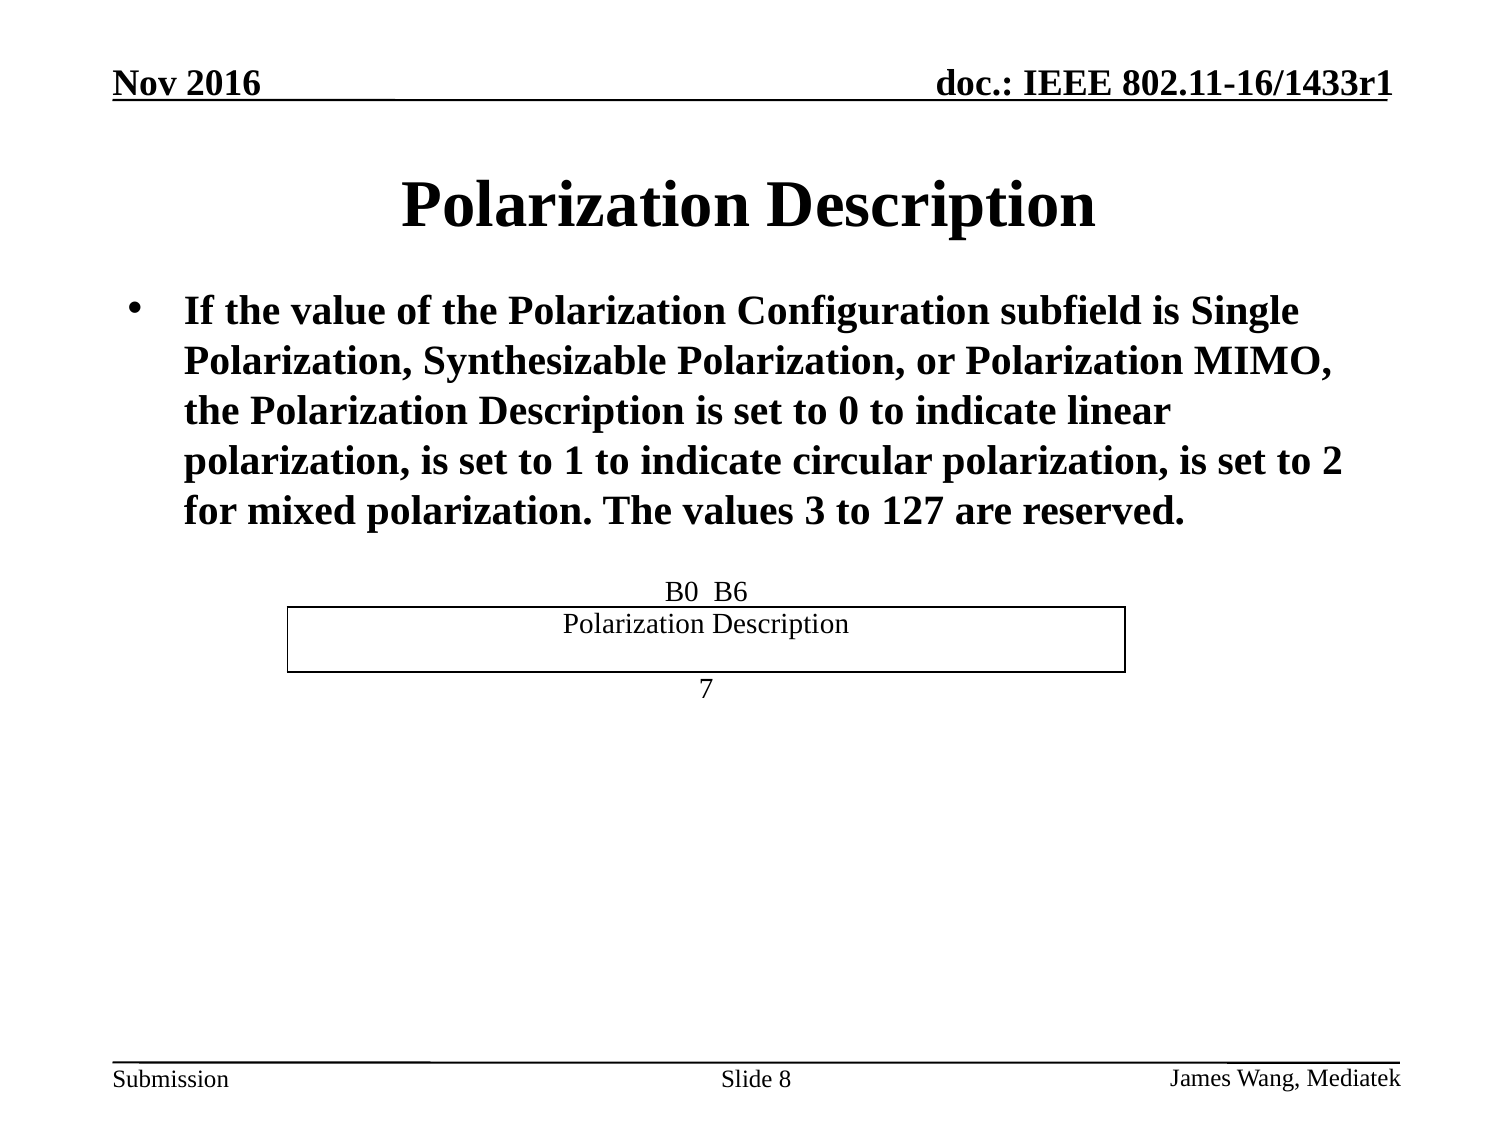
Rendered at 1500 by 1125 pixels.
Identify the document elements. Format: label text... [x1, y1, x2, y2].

list If the value of the Polarization Configuration subfield is Single Polarization, Synthesizable Polarization, or Polarization MIMO, the Polarization Description is set to 0 to indicate linear polarization, is set to 1 to indicate circular polarization, is set to 2 for mixed polarization. The values 3 to 127 are reserved. [112, 274, 1388, 1000]
title Polarization Description [112, 112, 1388, 274]
table_header B0 B6 [287, 575, 1125, 606]
slide_number Slide 8 [712, 1061, 800, 1123]
table_cell Polarization Description [288, 608, 1124, 671]
table_cell 7 [287, 673, 1125, 725]
